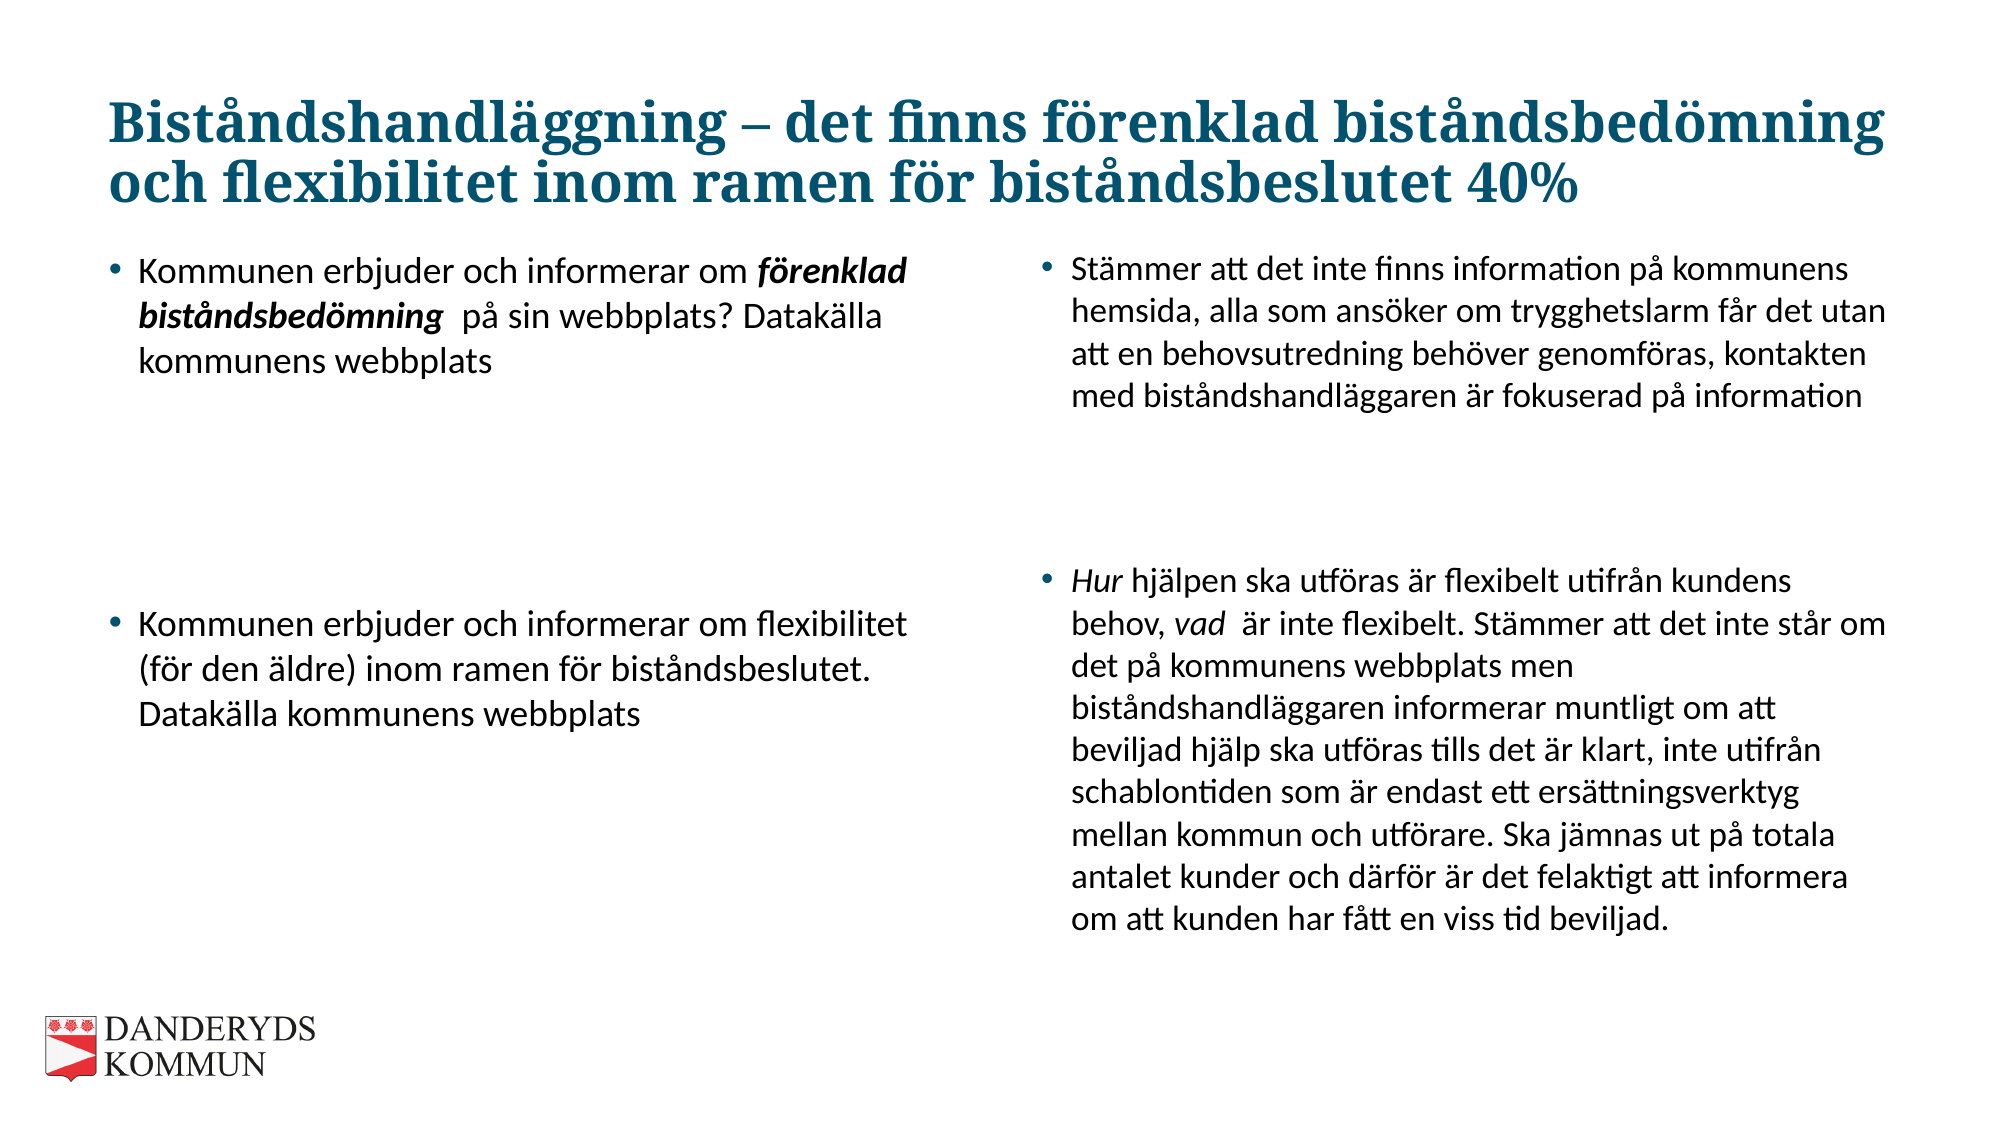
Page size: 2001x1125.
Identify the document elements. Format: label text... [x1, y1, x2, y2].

picture [45, 1016, 315, 1082]
list Stämmer att det inte finns information på kommunens hemsida, alla som ansöker om trygghetslarm får det utan att en behovsutredning behöver genomföras, kontakten med biståndshandläggaren är fokuserad på information Hur hjälpen ska utföras är flexibelt utifrån kundens behov, vad är inte flexibelt. Stämmer att det inte står om det på kommunens webbplats men biståndshandläggaren informerar muntligt om att beviljad hjälp ska utföras tills det är klart, inte utifrån schablontiden som är endast ett ersättningsverktyg mellan kommun och utförare. Ska jämnas ut på totala antalet kunder och därför är det felaktigt att informera om att kunden har fått en viss tid beviljad. [1041, 245, 1892, 939]
title Biståndshandläggning – det finns förenklad biståndsbedömning och flexibilitet inom ramen för biståndsbeslutet 40% [108, 42, 1892, 215]
list Kommunen erbjuder och informerar om förenklad biståndsbedömning på sin webbplats? Datakälla kommunens webbplats Kommunen erbjuder och informerar om flexibilitet (för den äldre) inom ramen för biståndsbeslutet. Datakälla kommunens webbplats [108, 245, 959, 939]
